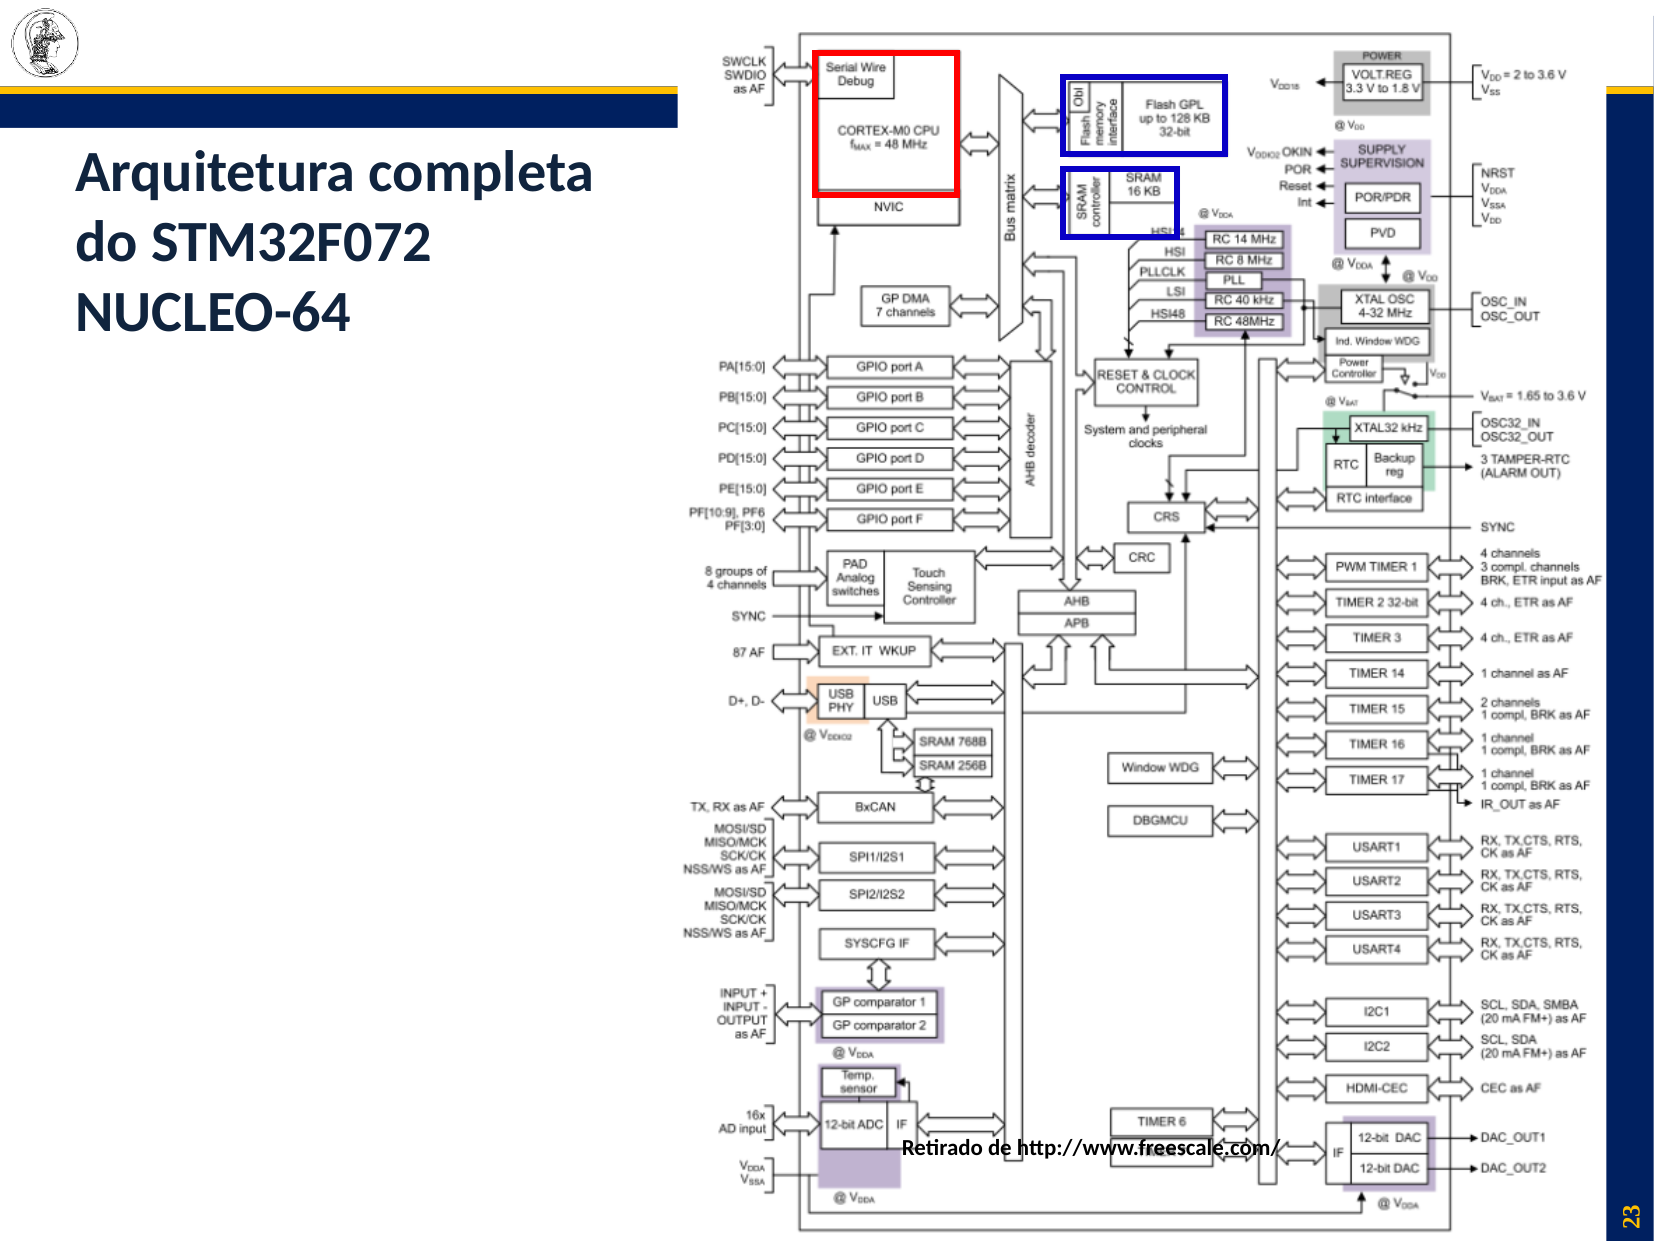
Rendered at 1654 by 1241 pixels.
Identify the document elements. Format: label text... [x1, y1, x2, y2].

picture [11, 8, 79, 78]
text_box [814, 52, 957, 168]
picture [536, 29, 1654, 1241]
title Arquitetura completa do STM32F072 NUCLEO-64 [58, 127, 638, 349]
text_box Retirado de http://www.freescale.com/ [678, 1125, 1505, 1168]
text_box [1062, 76, 1225, 155]
